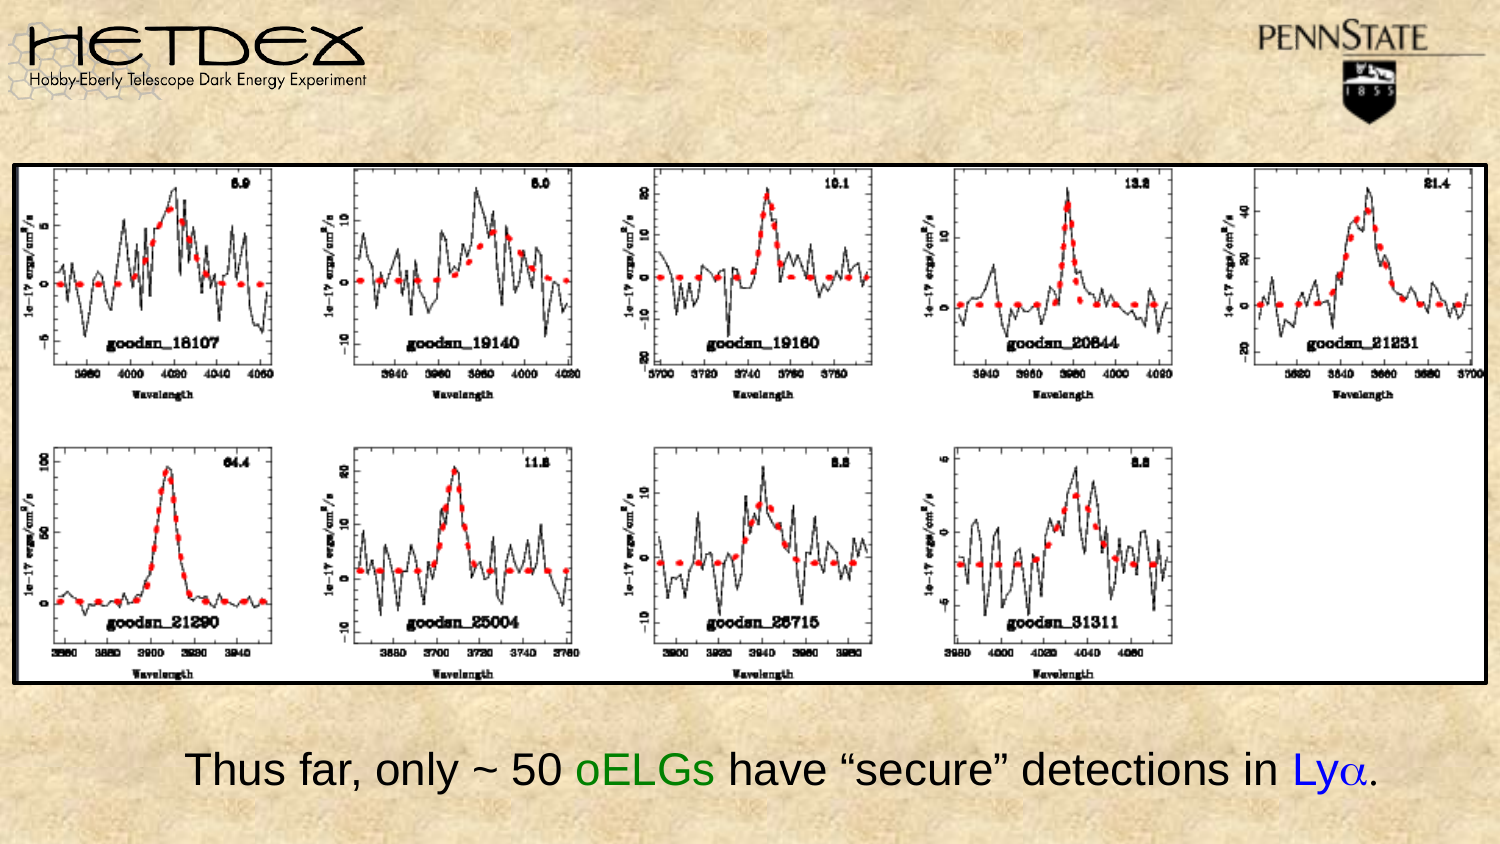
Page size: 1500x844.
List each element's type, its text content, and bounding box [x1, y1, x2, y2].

picture [0, 0, 1500, 844]
text_box Thus far, only ~ 50 oELGs have “secure” detections in Lya. [135, 732, 1428, 803]
